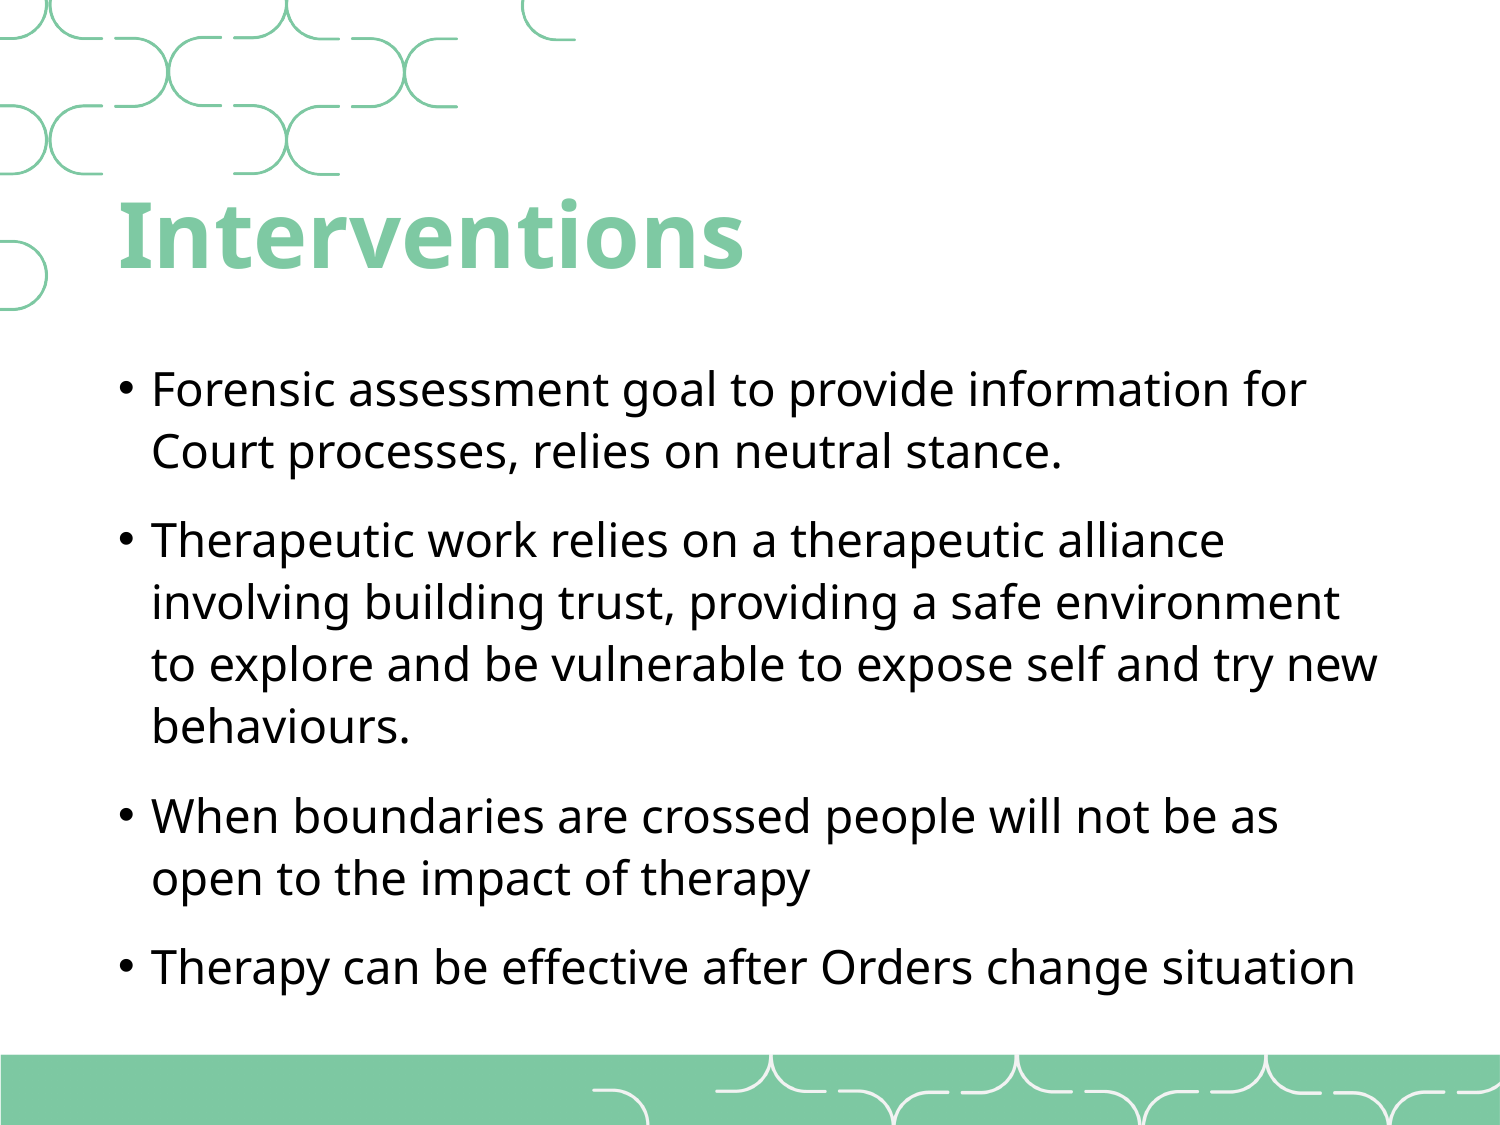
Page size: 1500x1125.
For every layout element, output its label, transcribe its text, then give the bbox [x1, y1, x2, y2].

list Forensic assessment goal to provide information for Court processes, relies on neutral stance. Therapeutic work relies on a therapeutic alliance involving building trust, providing a safe environment to explore and be vulnerable to expose self and try new behaviours. When boundaries are crossed people will not be as open to the impact of therapy Therapy can be effective after Orders change situation [103, 346, 1397, 1014]
picture [0, 0, 1500, 1125]
title Interventions [103, 177, 1397, 300]
